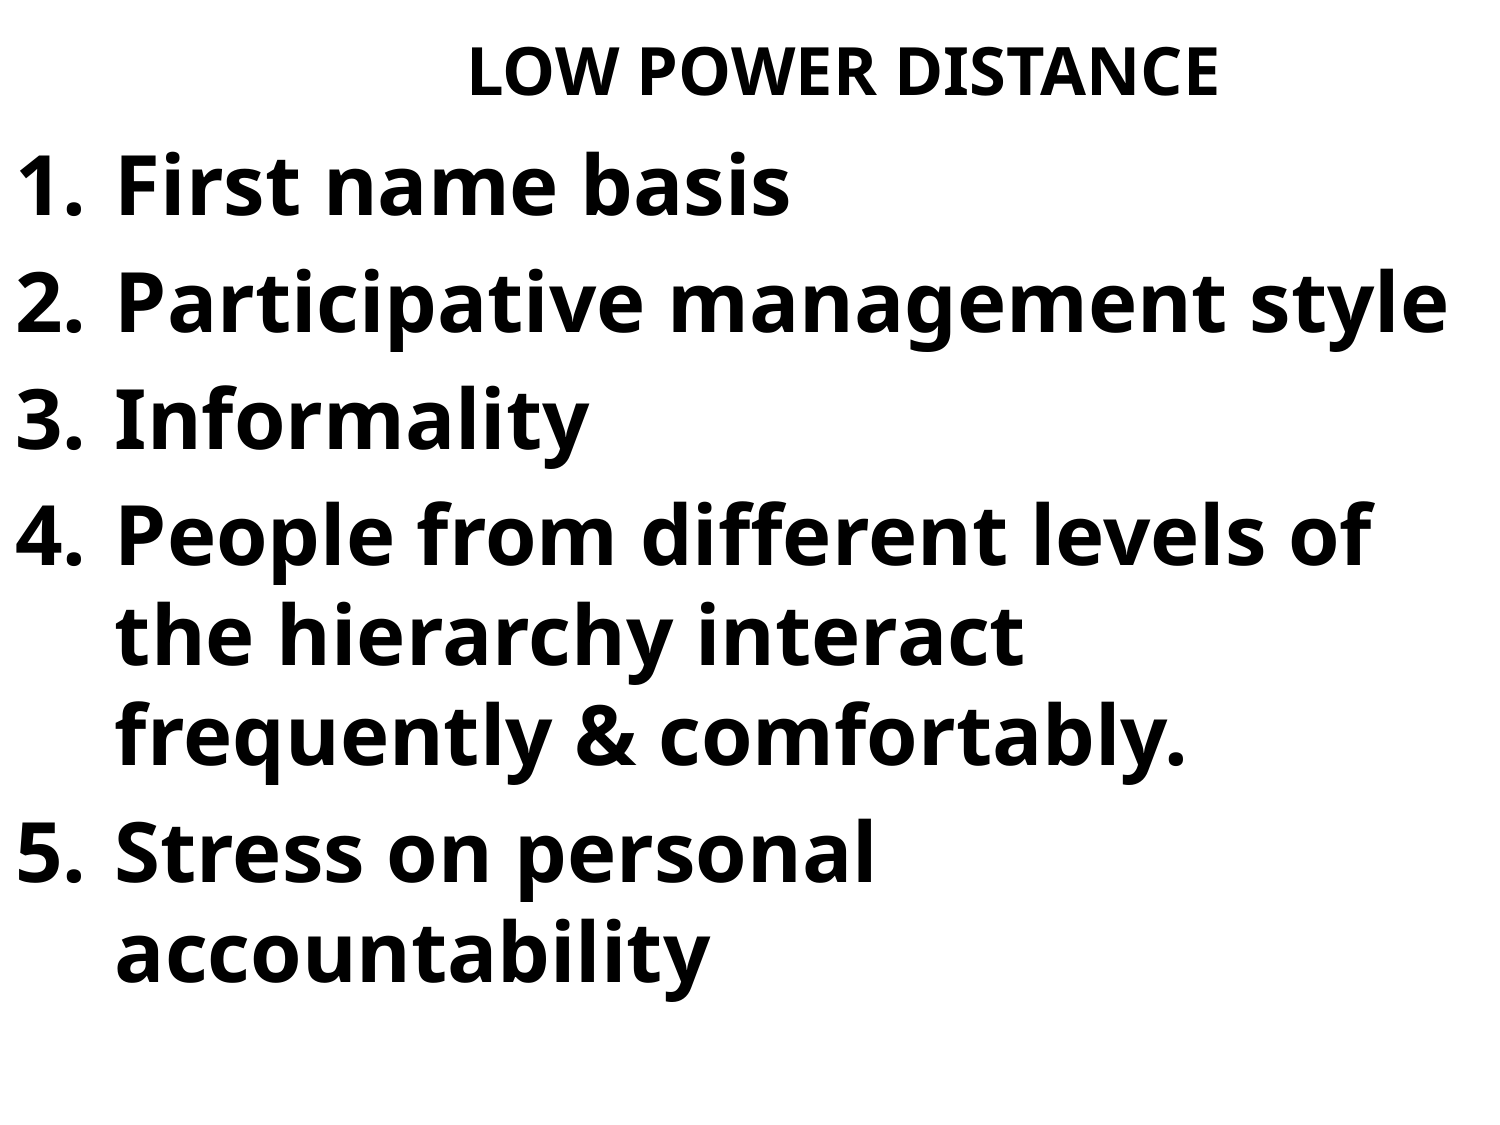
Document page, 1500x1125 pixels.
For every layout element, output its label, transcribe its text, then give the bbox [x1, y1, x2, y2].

title LOW POWER DISTANCE [225, 0, 1463, 125]
list First name basis Participative management style Informality People from different levels of the hierarchy interact frequently & comfortably. Stress on personal accountability [0, 125, 1475, 1125]
